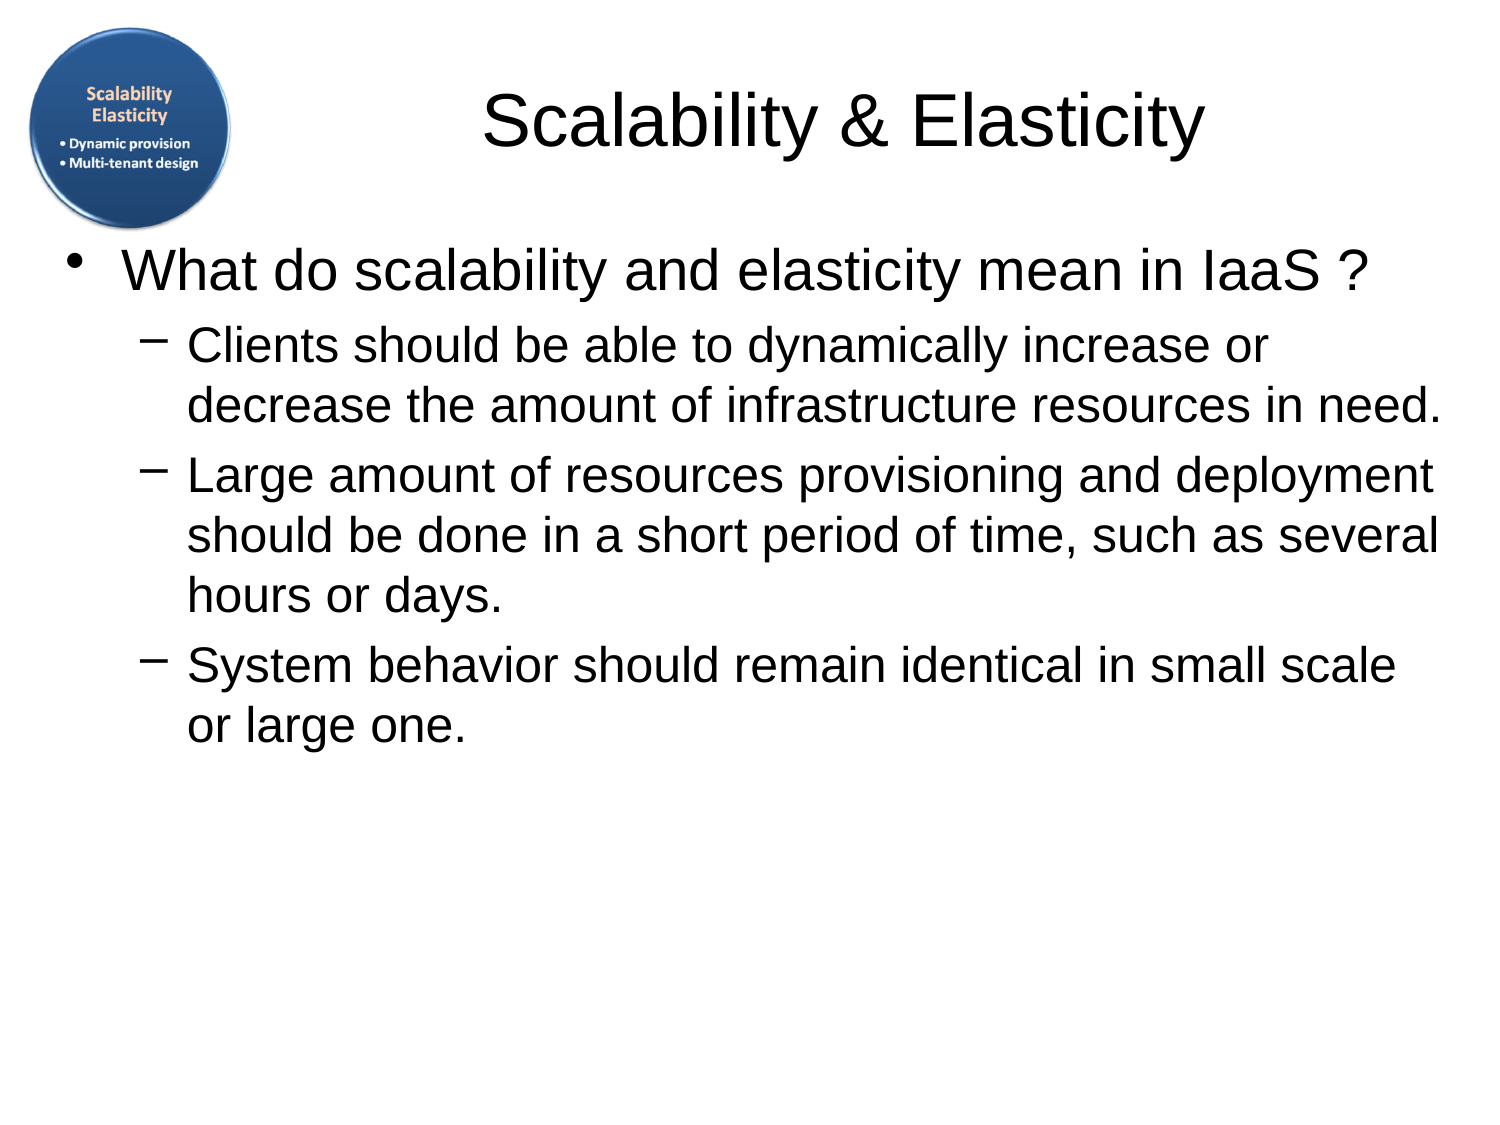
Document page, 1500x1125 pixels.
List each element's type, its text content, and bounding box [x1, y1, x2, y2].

list What do scalability and elasticity mean in IaaS ? Clients should be able to dynamically increase or decrease the amount of infrastructure resources in need. Large amount of resources provisioning and deployment should be done in a short period of time, such as several hours or days. System behavior should remain identical in small scale or large one. [50, 224, 1463, 1088]
picture [24, 24, 236, 236]
title Scalability & Elasticity [262, 45, 1425, 188]
